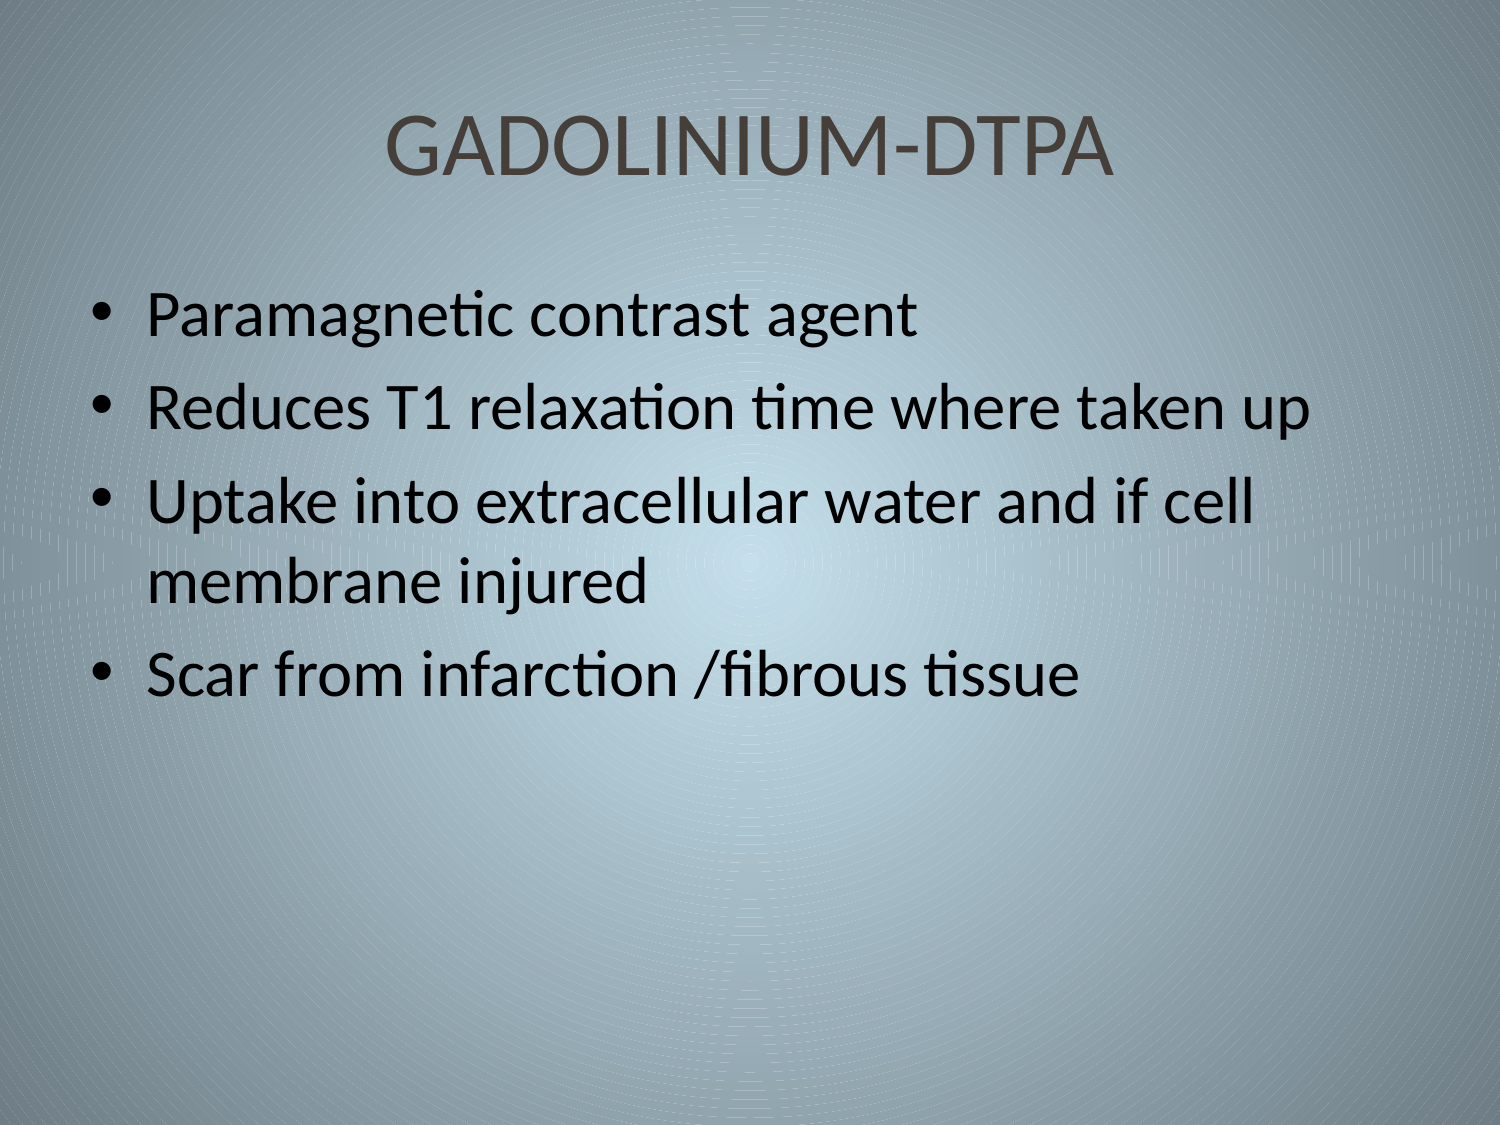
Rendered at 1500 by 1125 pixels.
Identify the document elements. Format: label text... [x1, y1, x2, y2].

list Paramagnetic contrast agent Reduces T1 relaxation time where taken up Uptake into extracellular water and if cell membrane injured Scar from infarction /fibrous tissue [74, 262, 1426, 1006]
title GADOLINIUM-DTPA [74, 44, 1426, 233]
